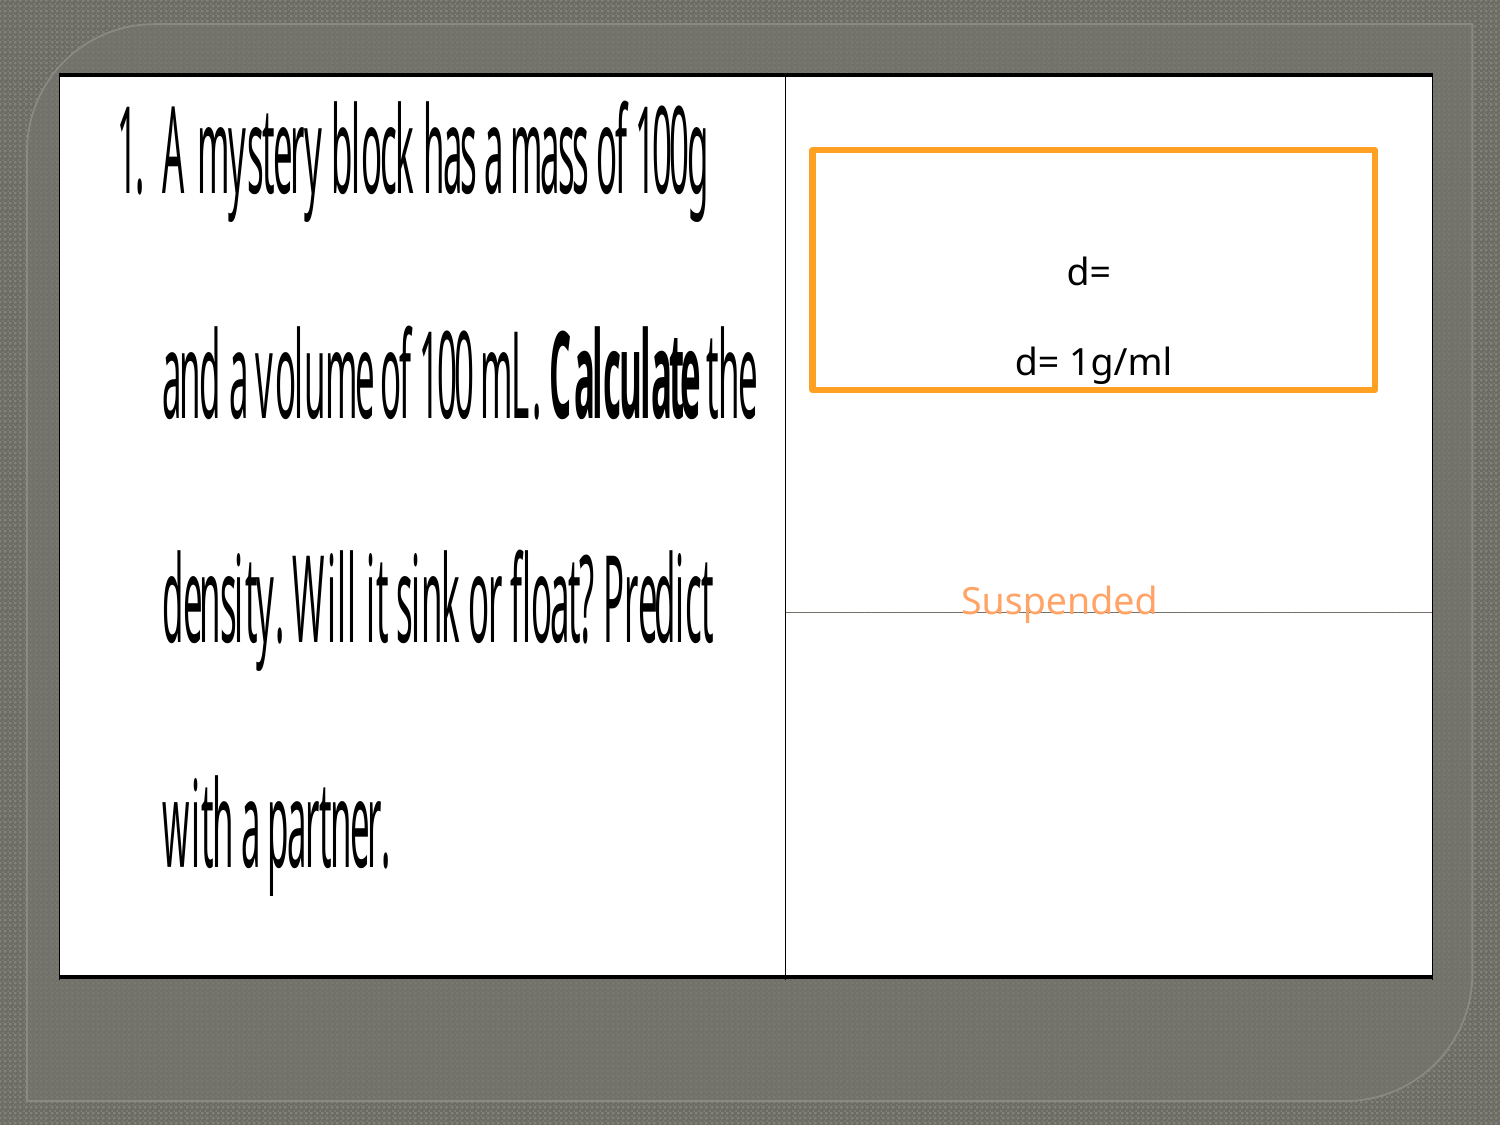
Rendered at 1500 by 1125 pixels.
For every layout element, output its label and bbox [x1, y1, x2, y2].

picture [58, 72, 1435, 1125]
